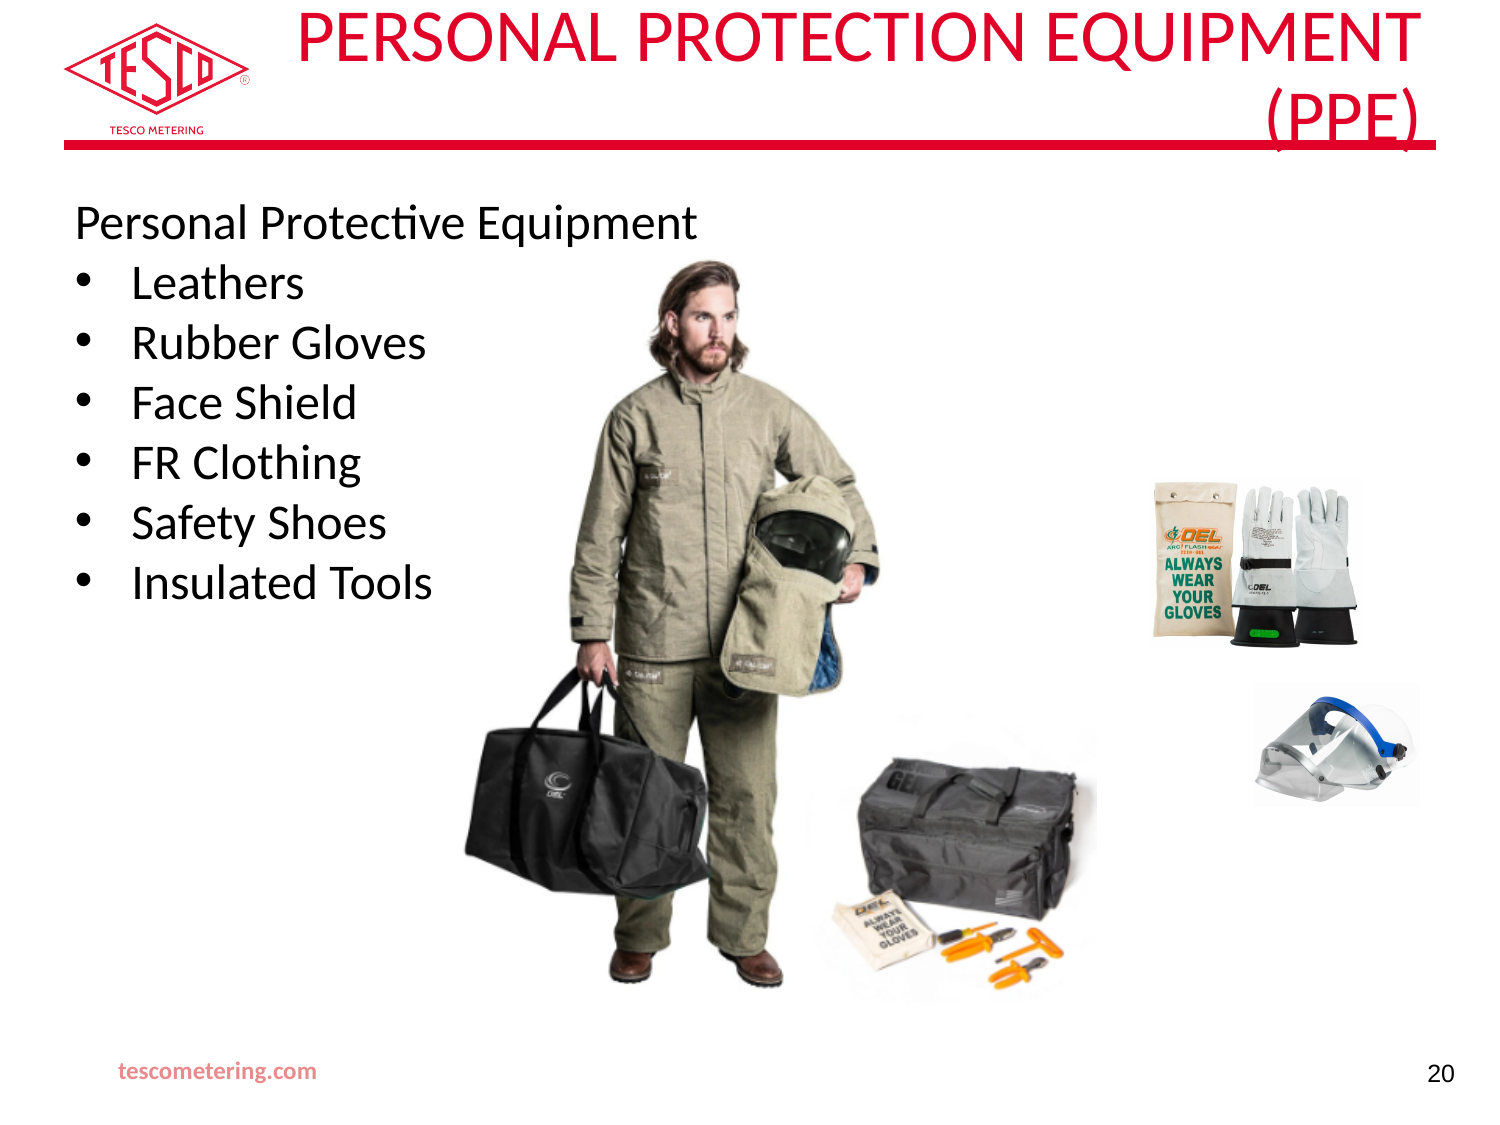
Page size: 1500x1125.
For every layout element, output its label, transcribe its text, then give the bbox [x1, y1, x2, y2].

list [403, 218, 1097, 1006]
picture [1150, 477, 1361, 648]
footer tescometering.com [103, 1039, 610, 1100]
picture [63, 23, 250, 138]
text_box Personal Protective Equipment Leathers Rubber Gloves Face Shield FR Clothing Safety Shoes Insulated Tools [60, 182, 1361, 665]
picture [1254, 682, 1420, 807]
title Personal Protection Equipment (PPE) [255, 22, 1438, 134]
